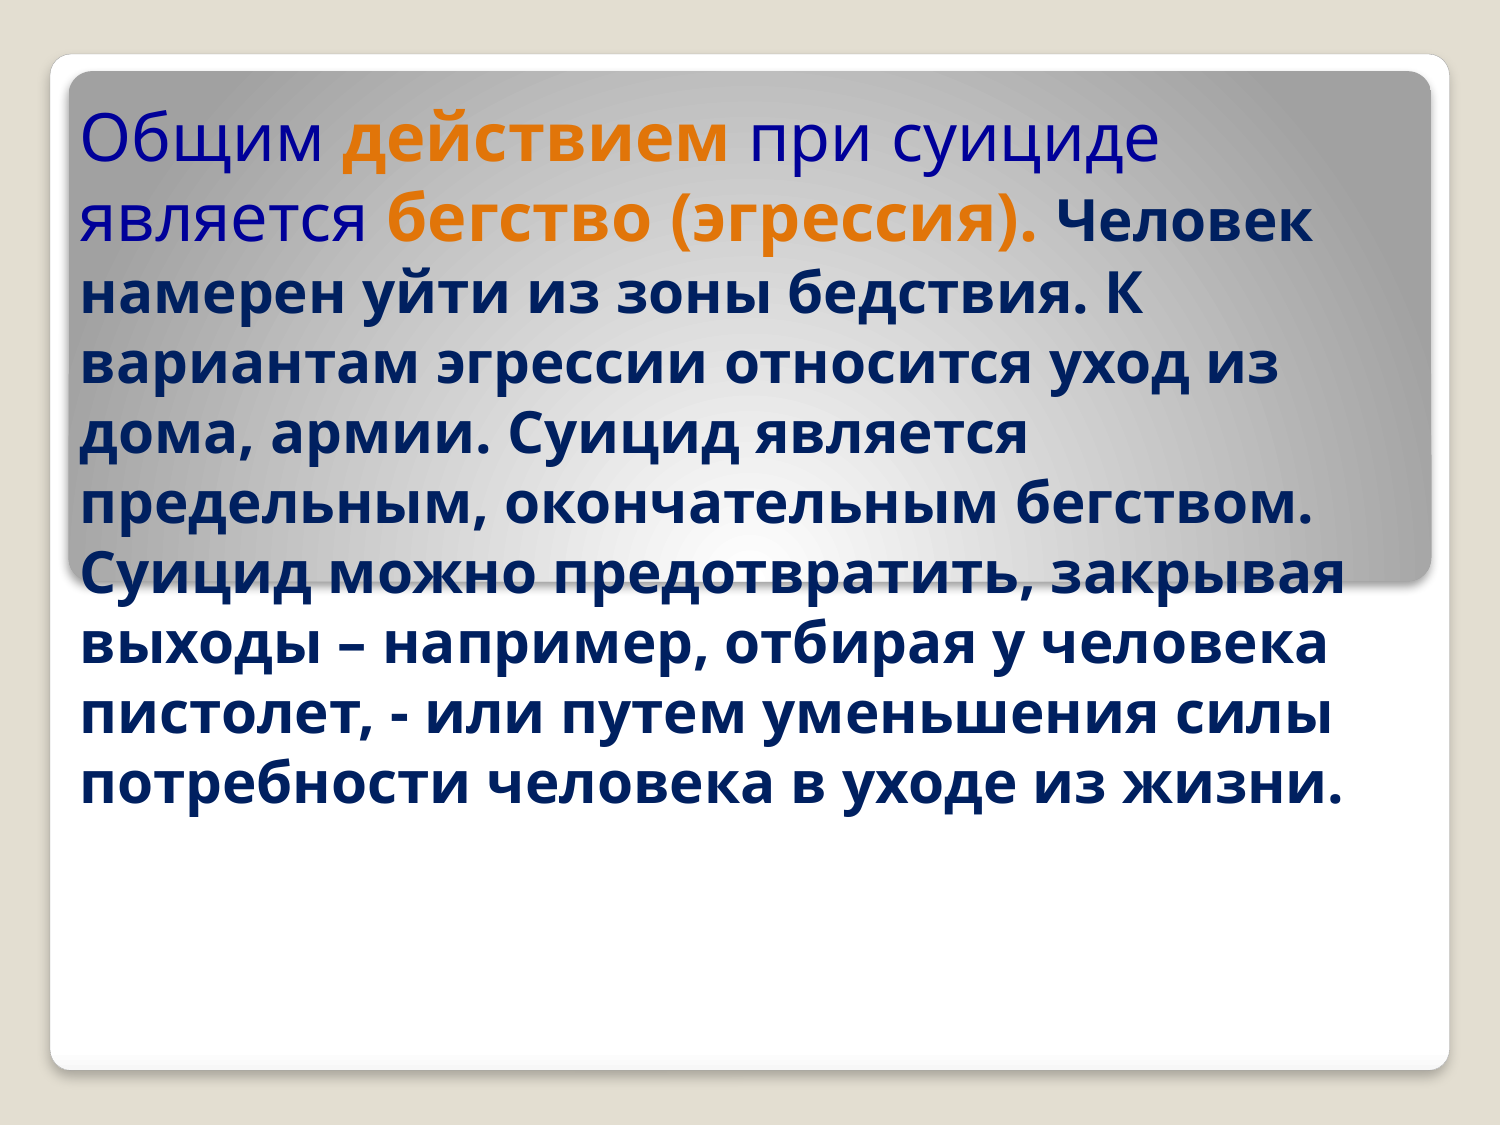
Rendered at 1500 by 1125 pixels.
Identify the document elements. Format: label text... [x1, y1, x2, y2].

text_box Общим действием при суициде является бегство (эгрессия). Человек намерен уйти из зоны бедствия. К вариантам эгрессии относится уход из дома, армии. Суицид является предельным, окончательным бегством. Суицид можно предотвратить, закрывая выходы – например, отбирая у человека пистолет, - или путем уменьшения силы потребности человека в уходе из жизни. [64, 0, 1399, 823]
